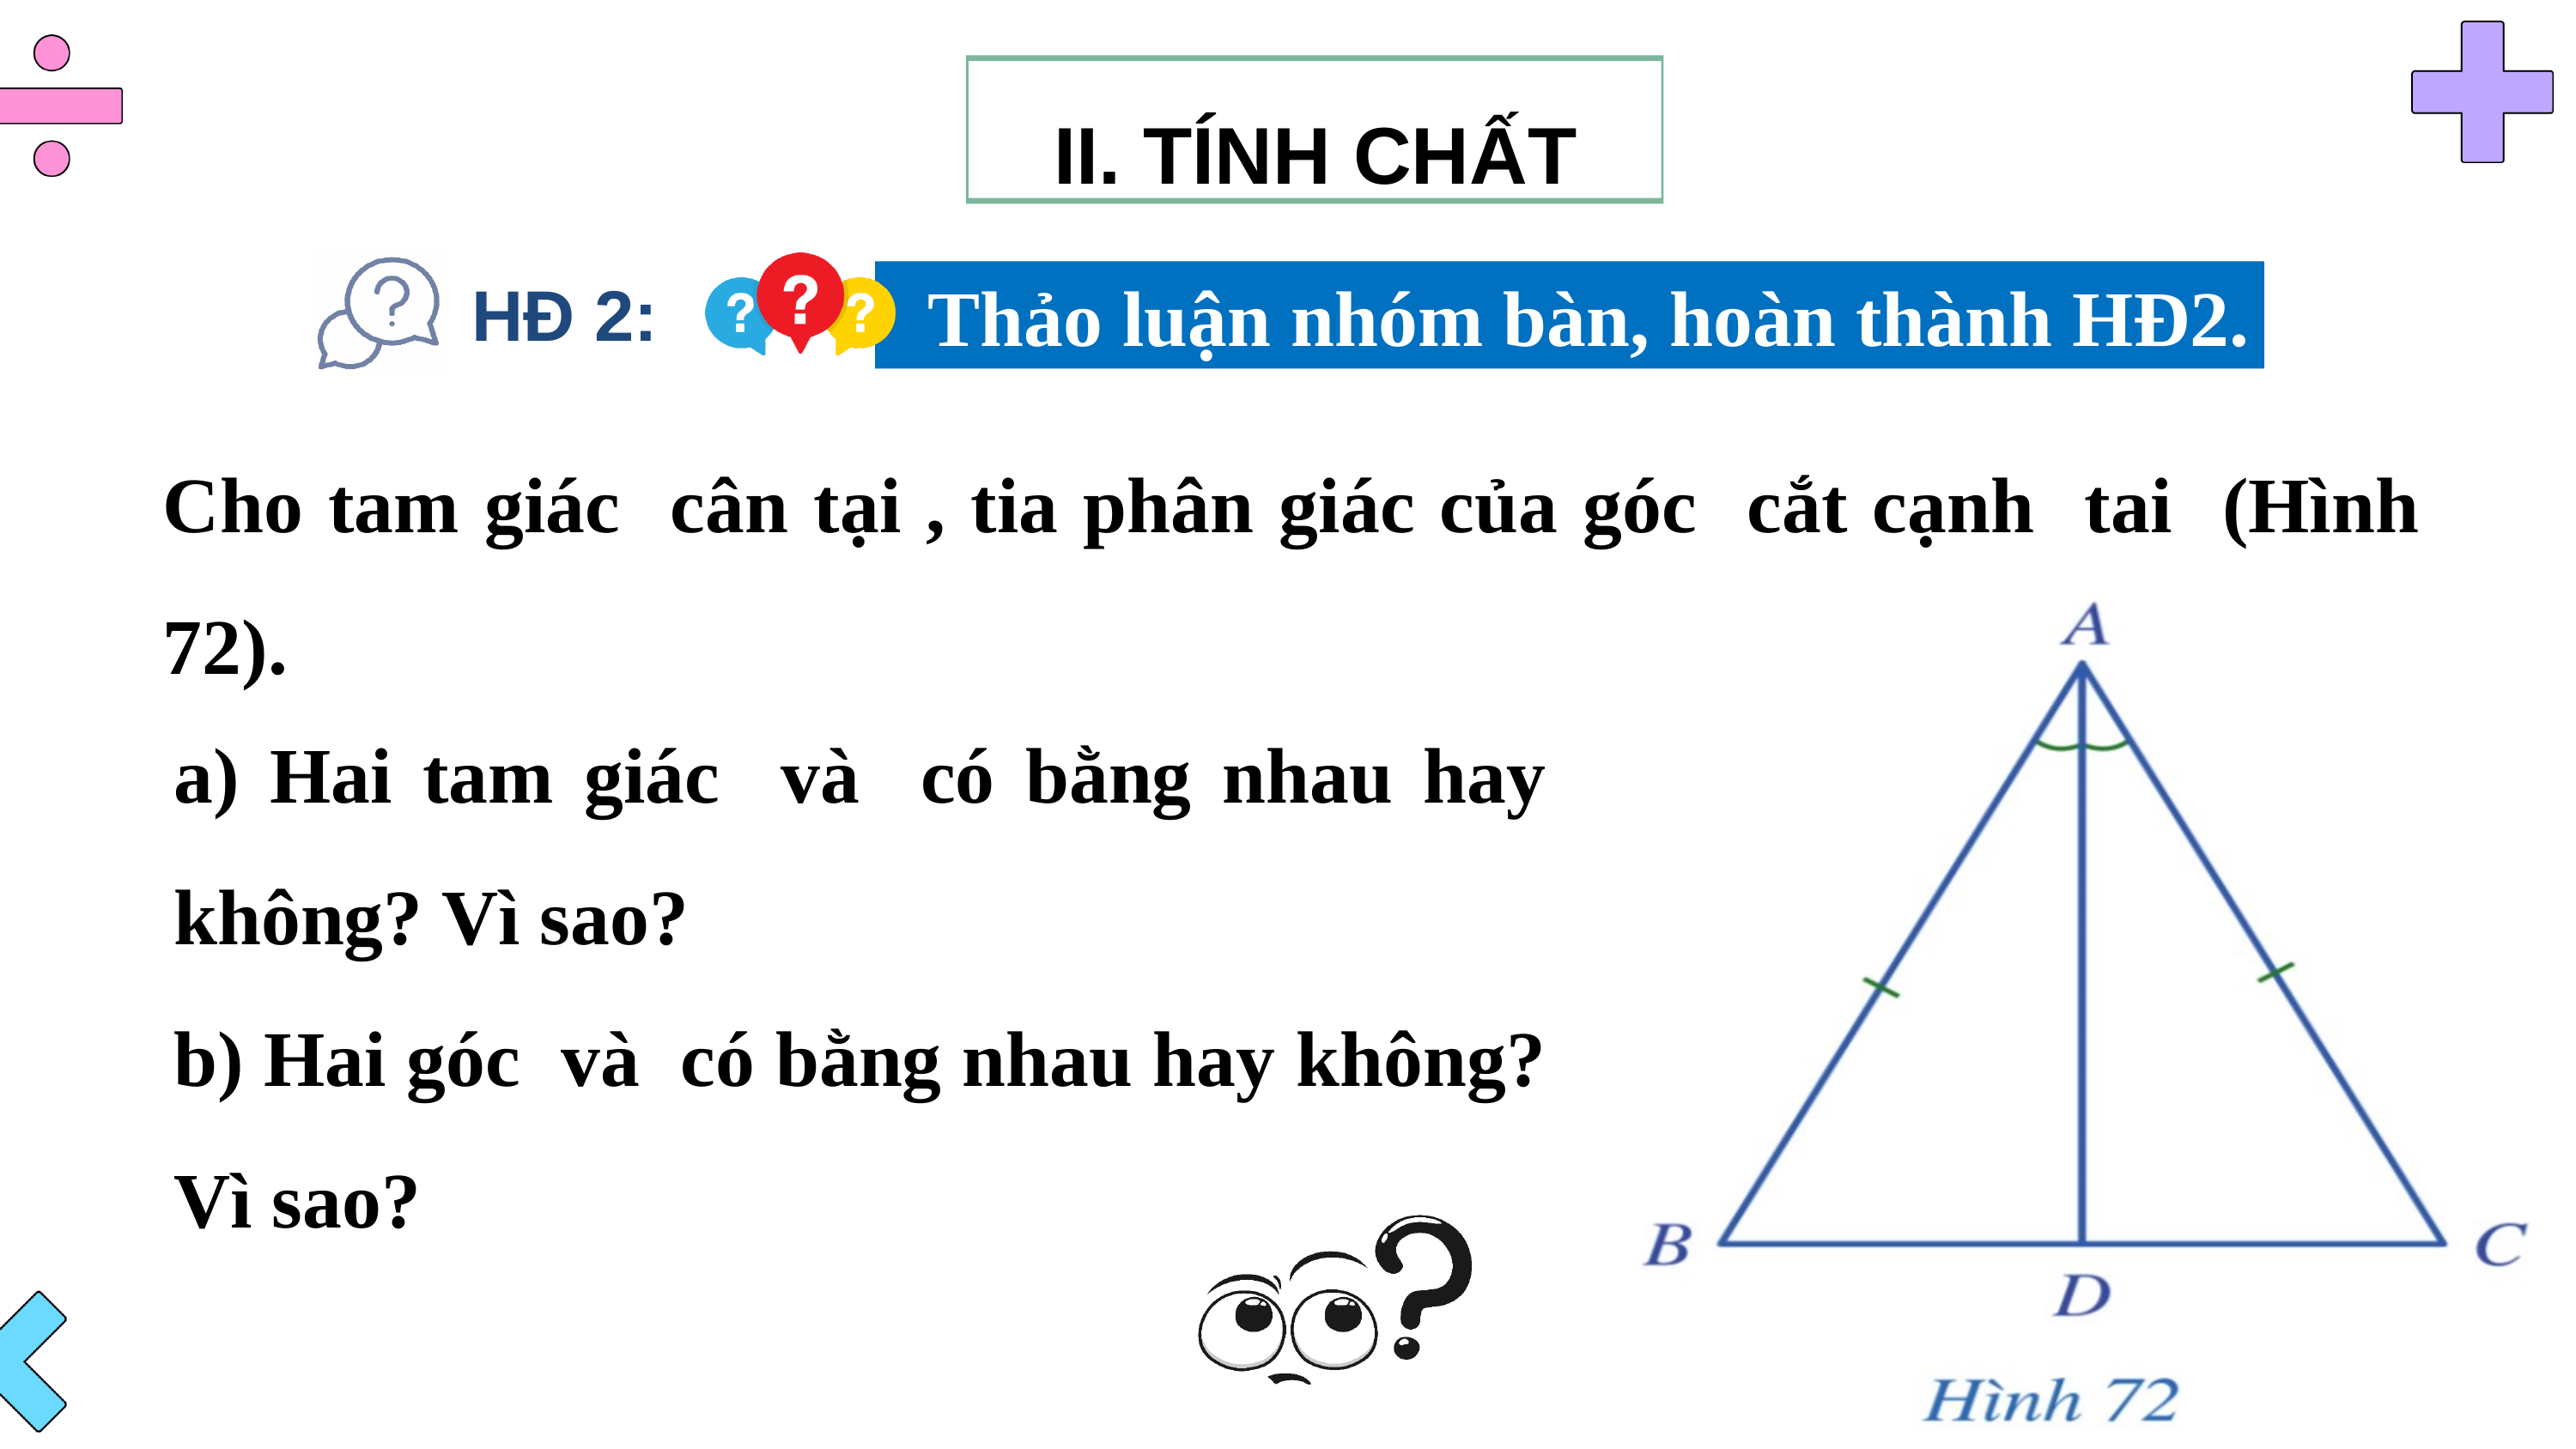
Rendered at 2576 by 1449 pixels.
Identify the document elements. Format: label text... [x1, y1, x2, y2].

picture [1192, 1208, 1472, 1385]
picture [2411, 21, 2555, 163]
picture [1592, 563, 2566, 1433]
text_box Thảo luận nhóm bàn, hoàn thành HĐ2. [875, 261, 2264, 369]
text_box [965, 27, 1697, 224]
picture [0, 34, 123, 178]
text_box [310, 241, 707, 379]
picture [707, 252, 896, 355]
picture [0, 1290, 67, 1433]
